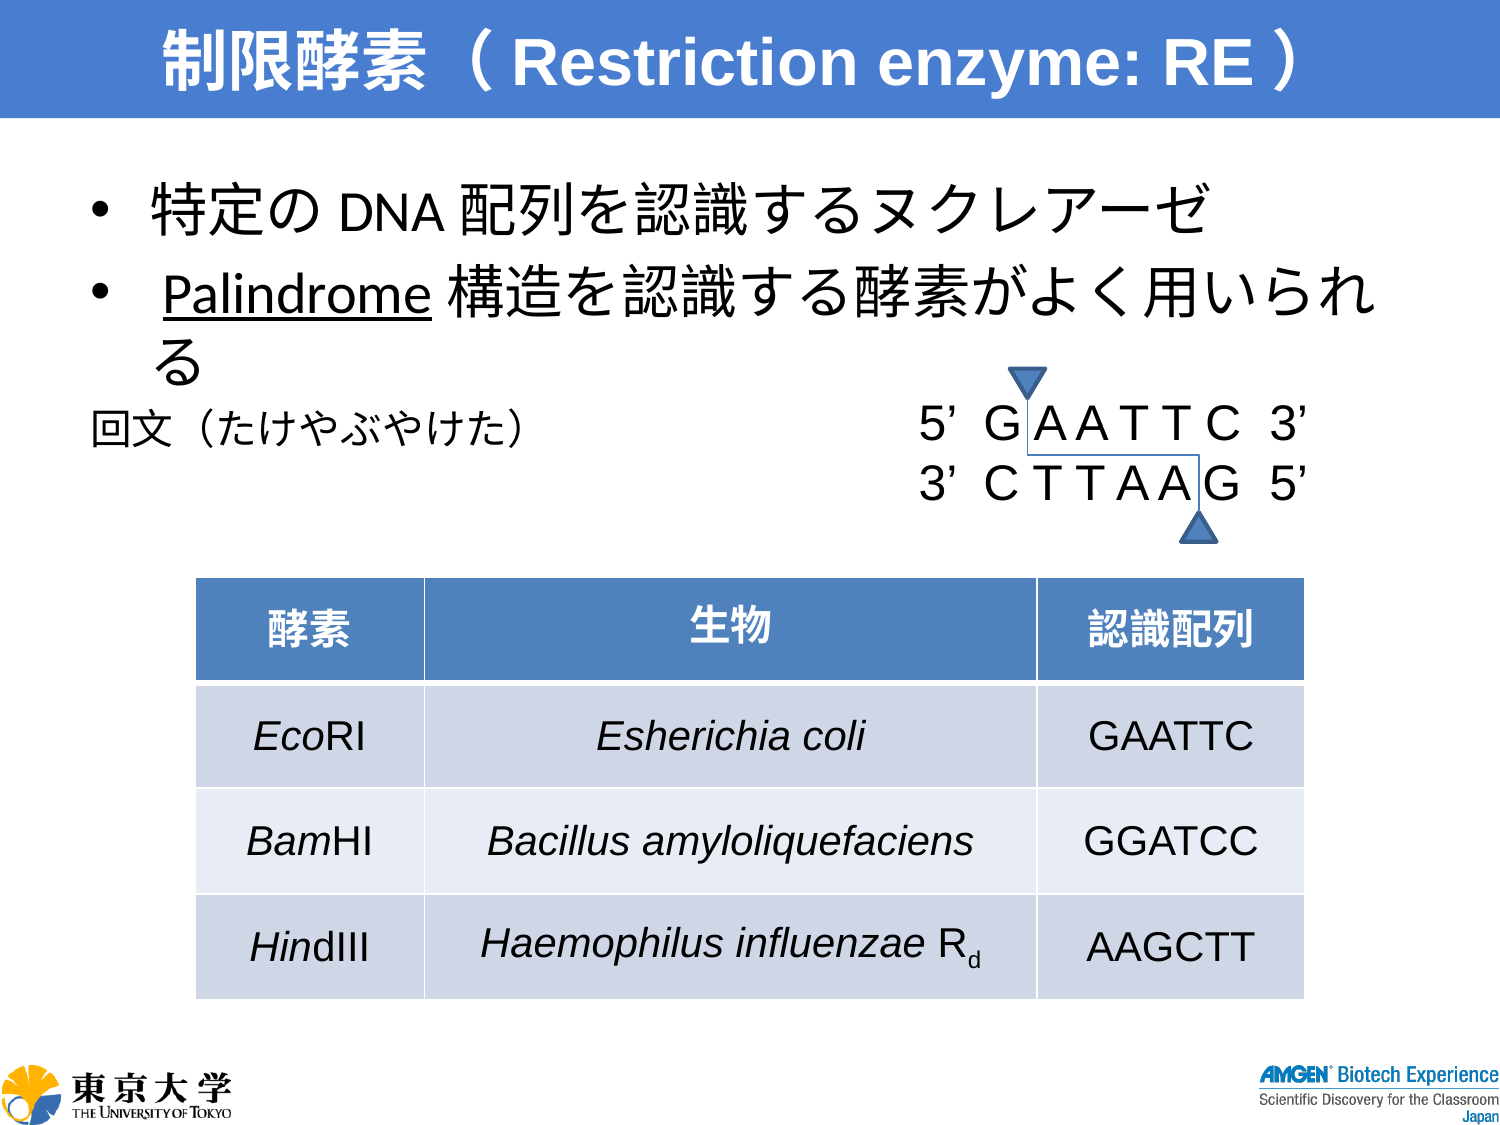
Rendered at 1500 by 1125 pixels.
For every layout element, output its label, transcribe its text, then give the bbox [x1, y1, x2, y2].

table_header 生物 [425, 578, 1036, 680]
table_cell BamHI [196, 789, 424, 893]
text_box [1009, 368, 1046, 398]
text_box [1181, 512, 1217, 542]
table_cell HindIII [196, 895, 424, 999]
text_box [1055, 369, 1171, 542]
table_cell GAATTC [1038, 686, 1304, 787]
text_box 5’ G A A T T C 3’ 3’ C T T A A G 5’ [903, 383, 1050, 519]
table_cell AAGCTT [1038, 895, 1304, 999]
picture [1, 1065, 231, 1125]
picture [1259, 1065, 1499, 1125]
table_header 認識配列 [1038, 578, 1304, 680]
table_cell Bacillus amyloliquefaciens [425, 789, 1036, 893]
table_cell GGATCC [1038, 789, 1304, 893]
table_cell Esherichia coli [425, 686, 1036, 787]
table_header 酵素 [196, 578, 424, 680]
table_cell Haemophilus influenzae Rd [425, 895, 1036, 999]
title 制限酵素（Restriction enzyme: RE） [0, 0, 1500, 118]
text_box 5’ G A A T T C 3’ 3’ C T T A A G 5’ [1174, 383, 1327, 519]
list 特定のDNA配列を認識するヌクレアーゼ Palindrome構造を認識する酵素がよく用いられる 回文（たけやぶやけた） [75, 166, 1425, 1005]
table_cell EcoRI [196, 686, 424, 787]
